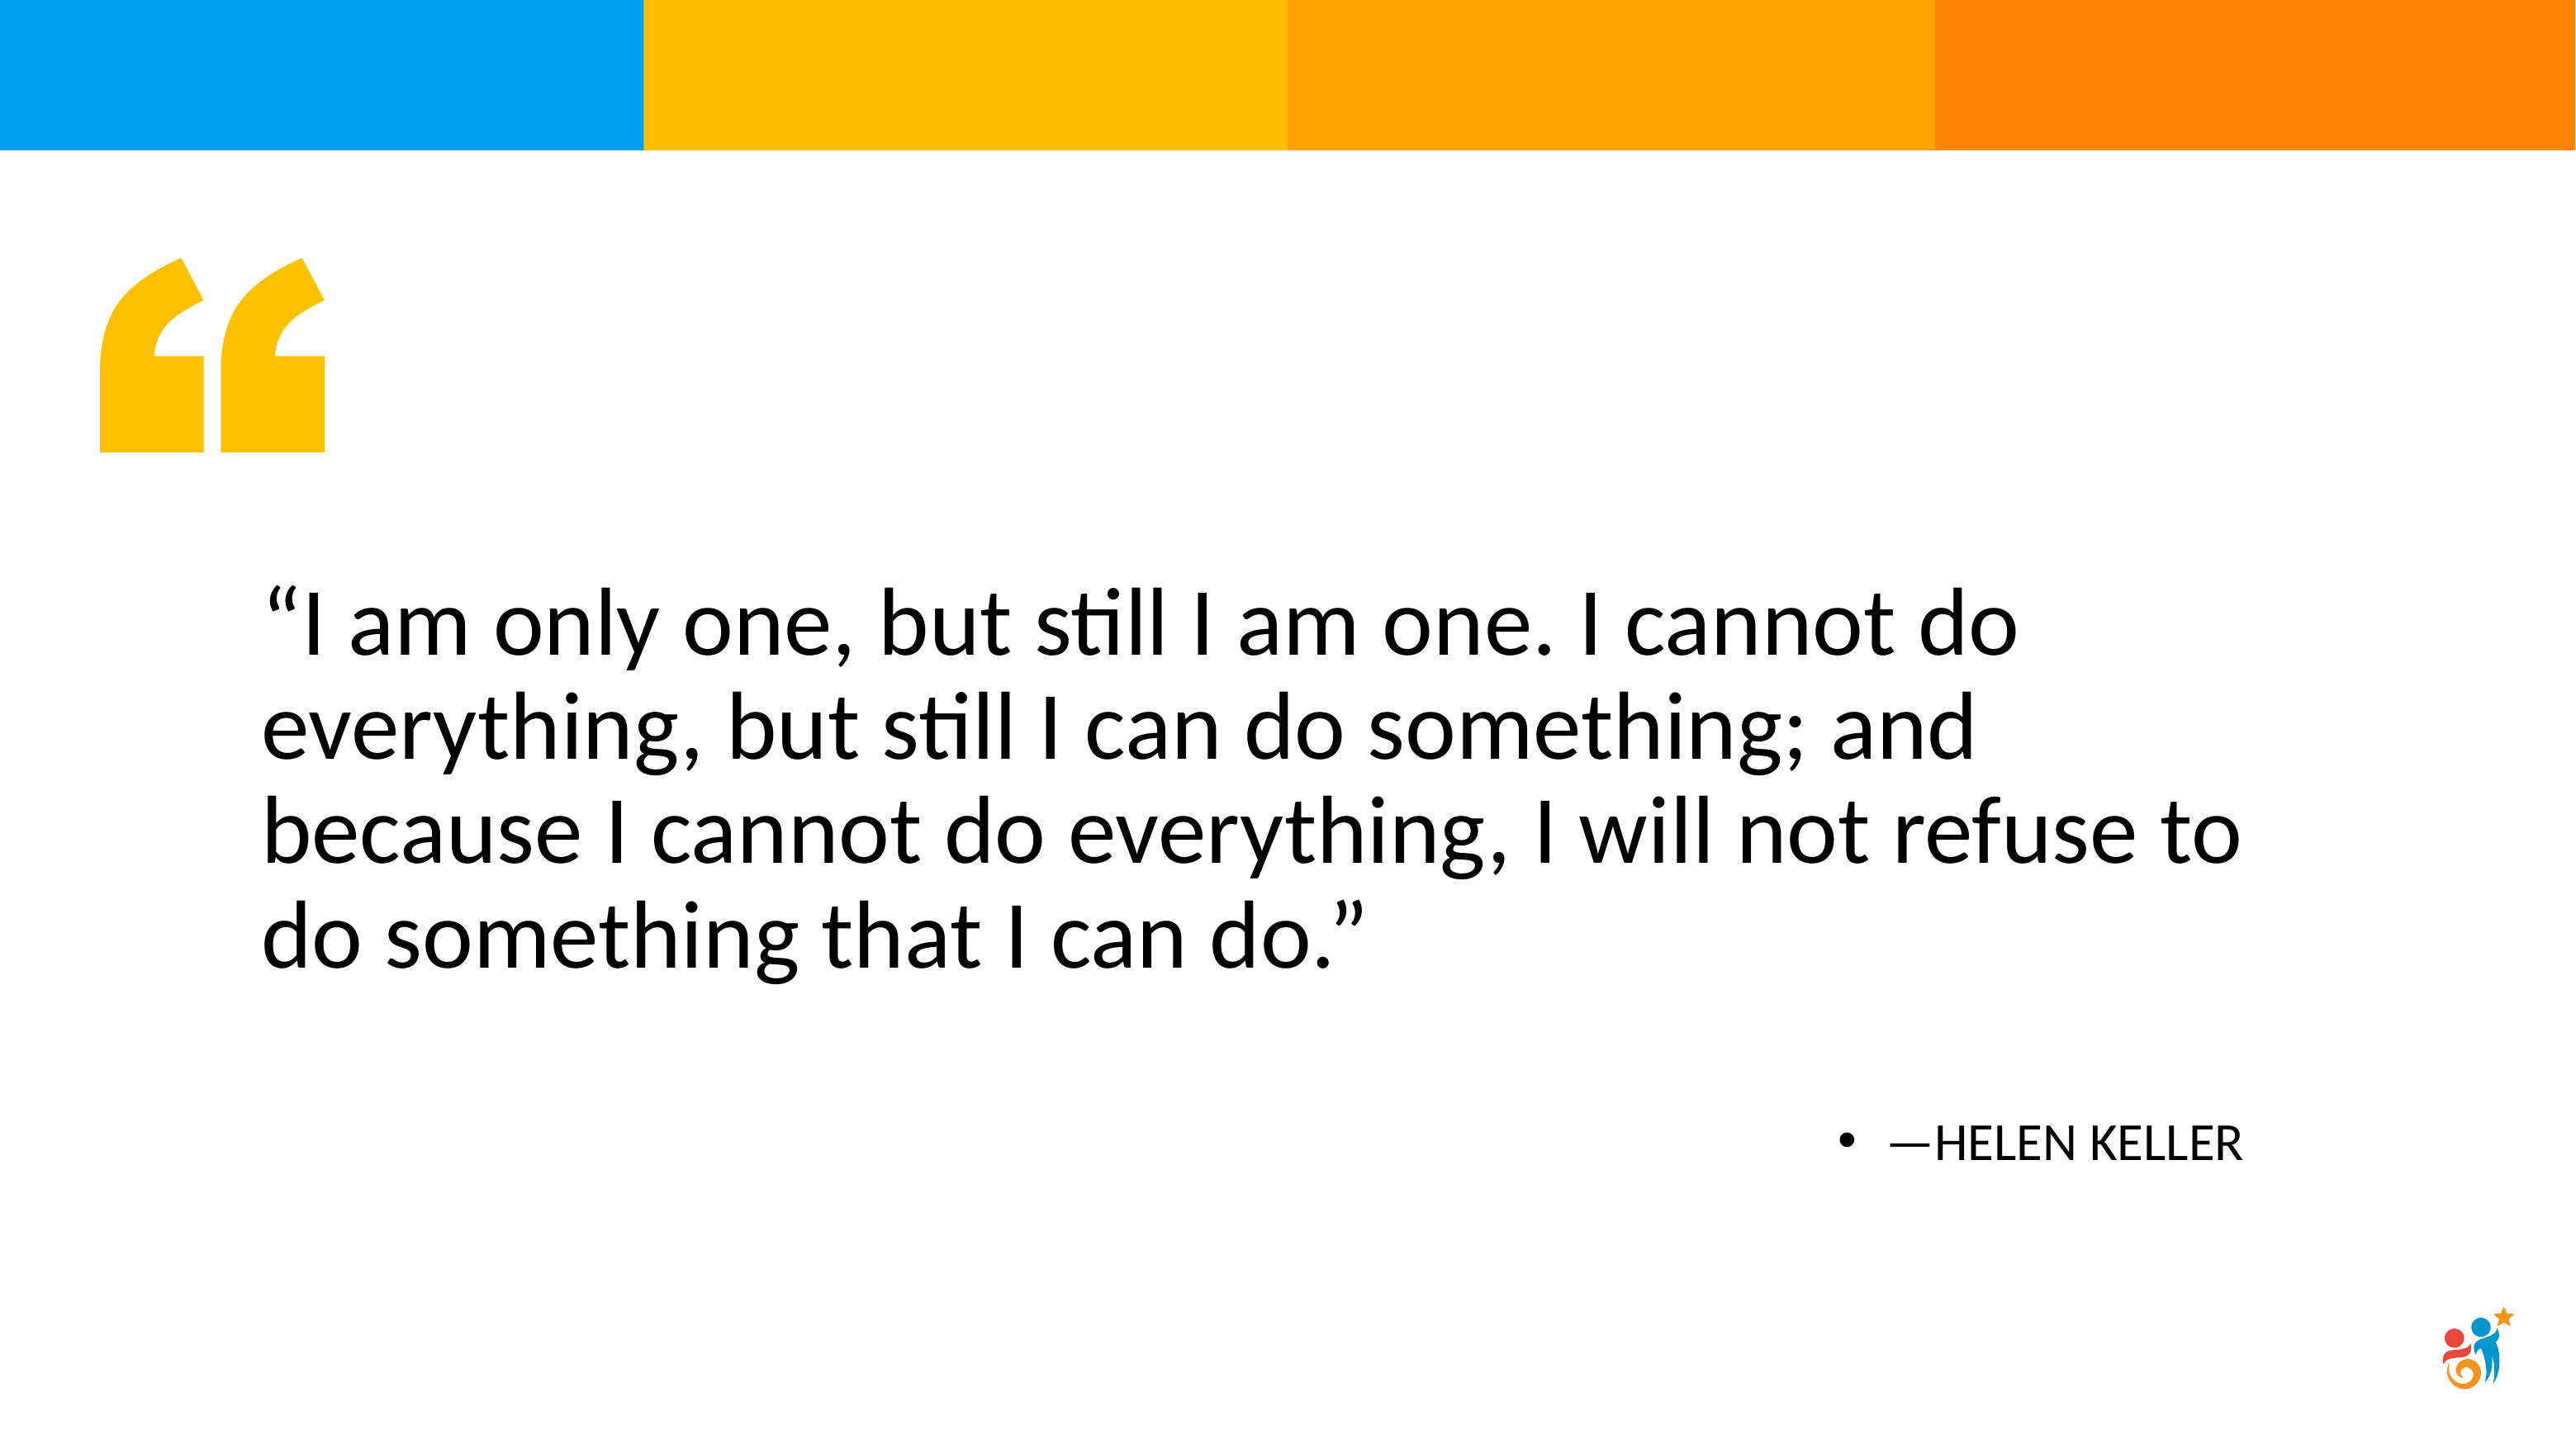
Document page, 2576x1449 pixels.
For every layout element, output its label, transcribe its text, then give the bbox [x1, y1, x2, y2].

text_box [0, 0, 2576, 151]
text_box [100, 258, 204, 452]
picture [2433, 1302, 2523, 1391]
list “I am only one, but still I am one. I cannot do everything, but still I can do something; and because I cannot do everything, I will not refuse to do something that I can do.” [249, 560, 2308, 1001]
list —HELEN KELLER [546, 1107, 2257, 1186]
text_box [221, 258, 325, 452]
